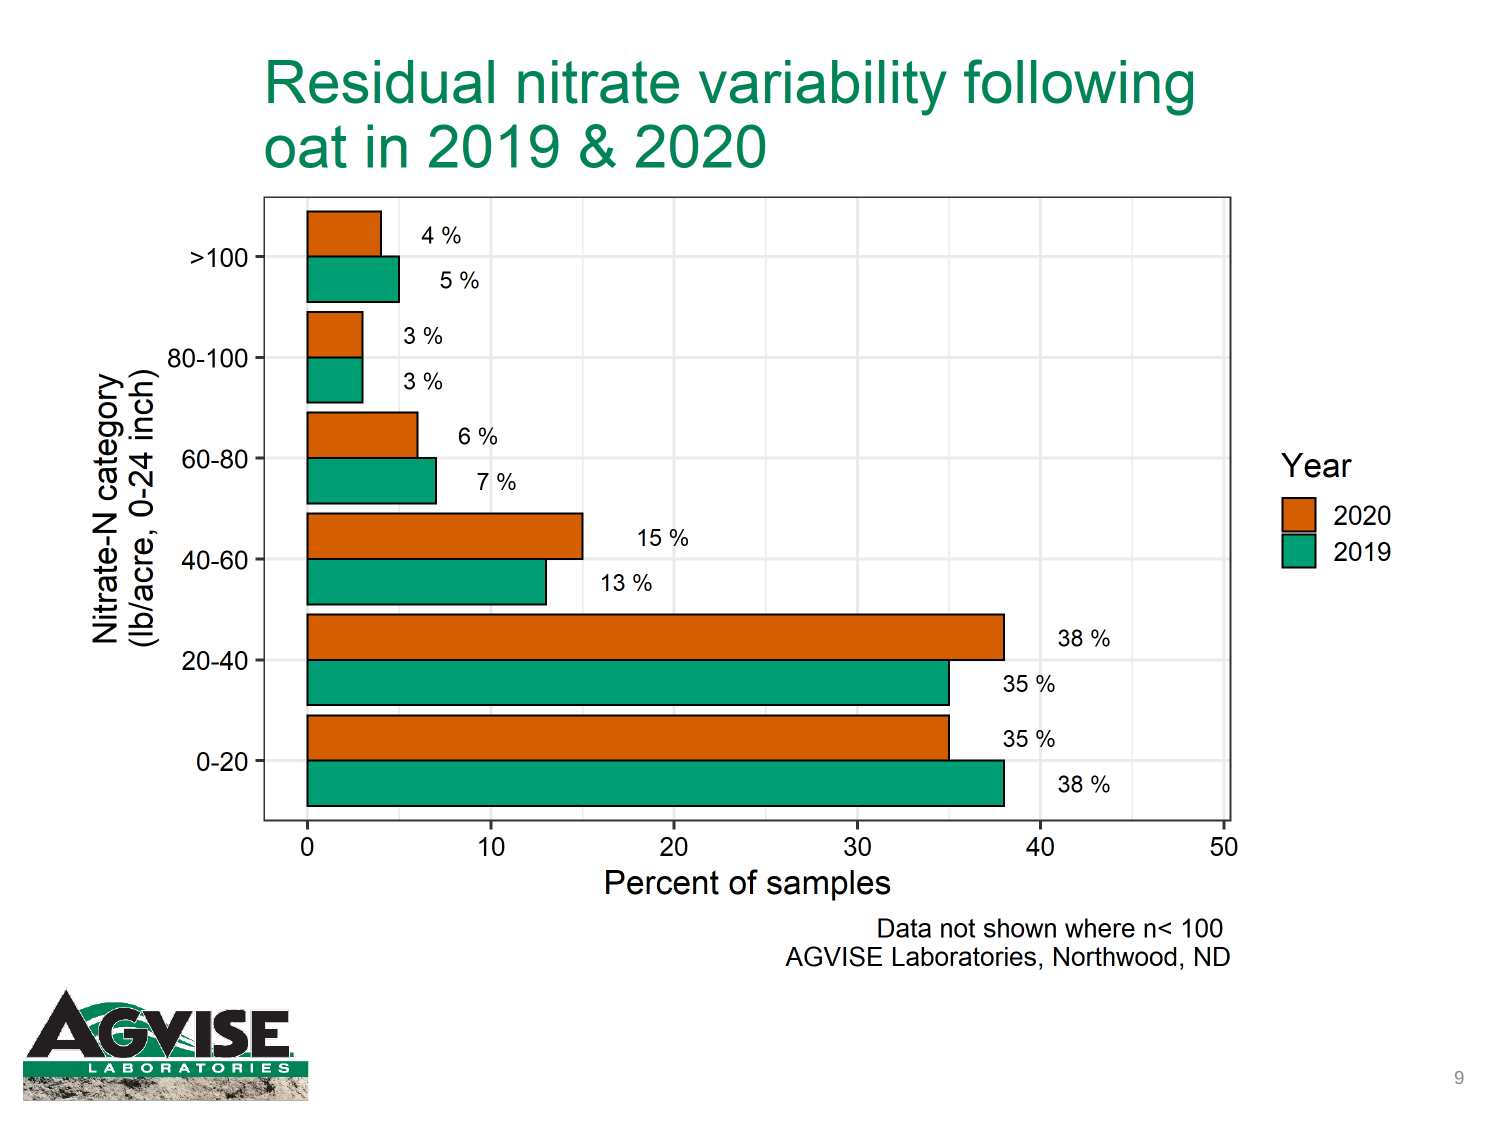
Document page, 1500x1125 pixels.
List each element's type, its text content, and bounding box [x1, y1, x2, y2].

slide_number 9 [1370, 1046, 1480, 1107]
picture [0, 42, 1425, 1107]
